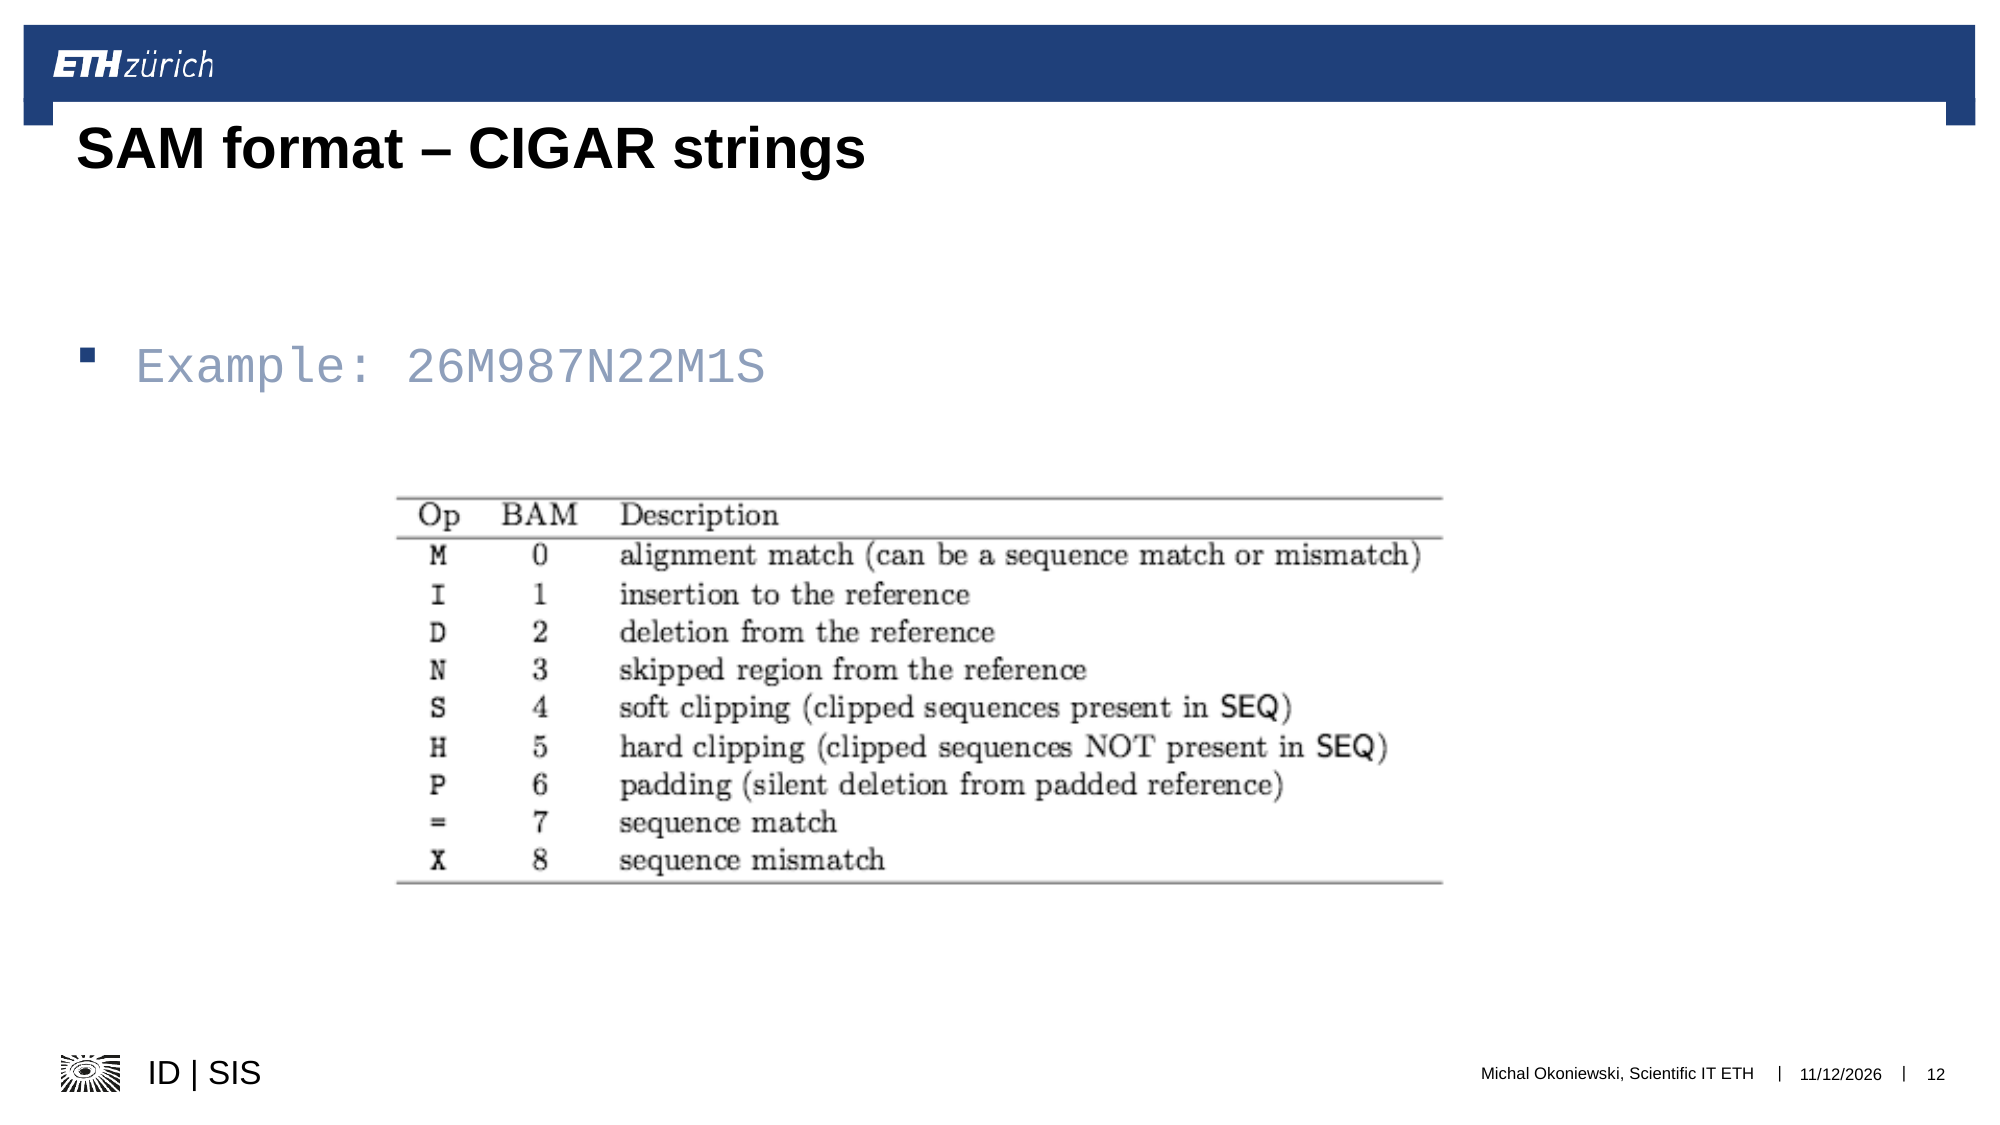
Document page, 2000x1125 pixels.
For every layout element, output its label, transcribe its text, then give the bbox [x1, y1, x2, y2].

title SAM format – CIGAR strings [53, 101, 1946, 262]
picture [172, 467, 1569, 910]
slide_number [1790, 1034, 1892, 1112]
list Example: 26M987N22M1S [53, 332, 1946, 1023]
slide_number 12 [1906, 1034, 1966, 1112]
footer Michal Okoniewski, Scientific IT ETH [999, 1034, 1760, 1111]
picture [61, 1055, 120, 1092]
